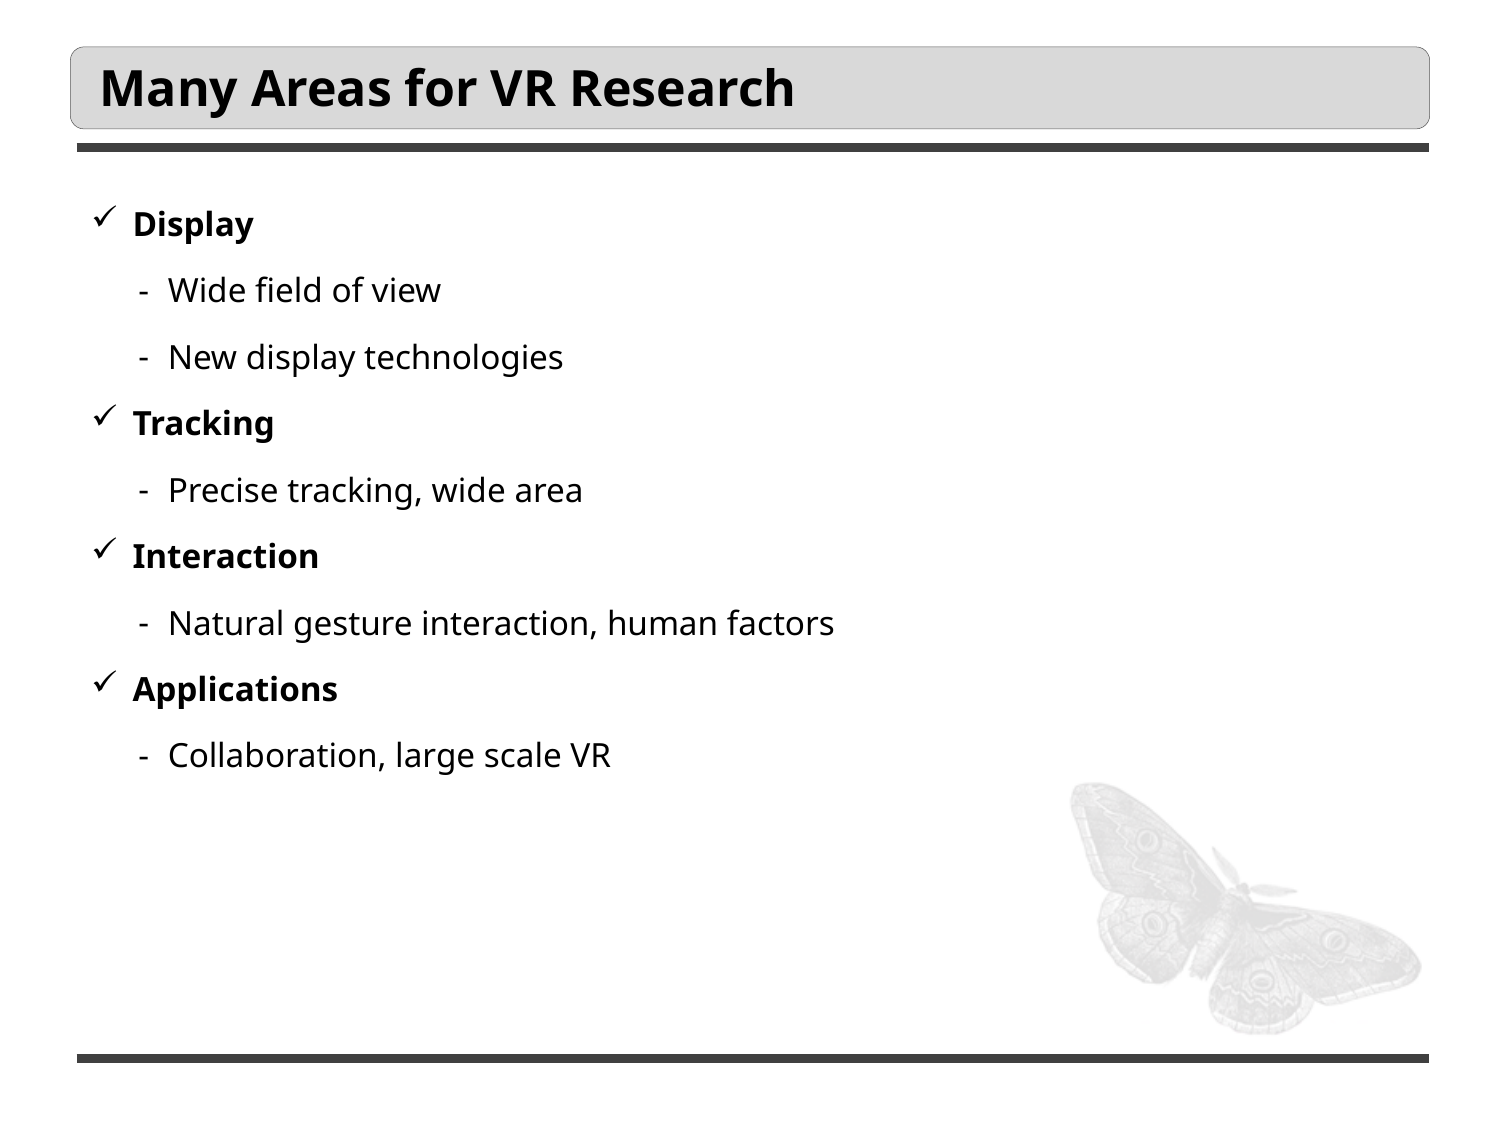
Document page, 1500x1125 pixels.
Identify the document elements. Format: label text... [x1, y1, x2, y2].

list Display Wide field of view New display technologies Tracking Precise tracking, wide area Interaction Natural gesture interaction, human factors Applications Collaboration, large scale VR [76, 175, 1424, 1035]
picture [1062, 773, 1430, 1043]
title Many Areas for VR Research [84, 56, 1416, 117]
